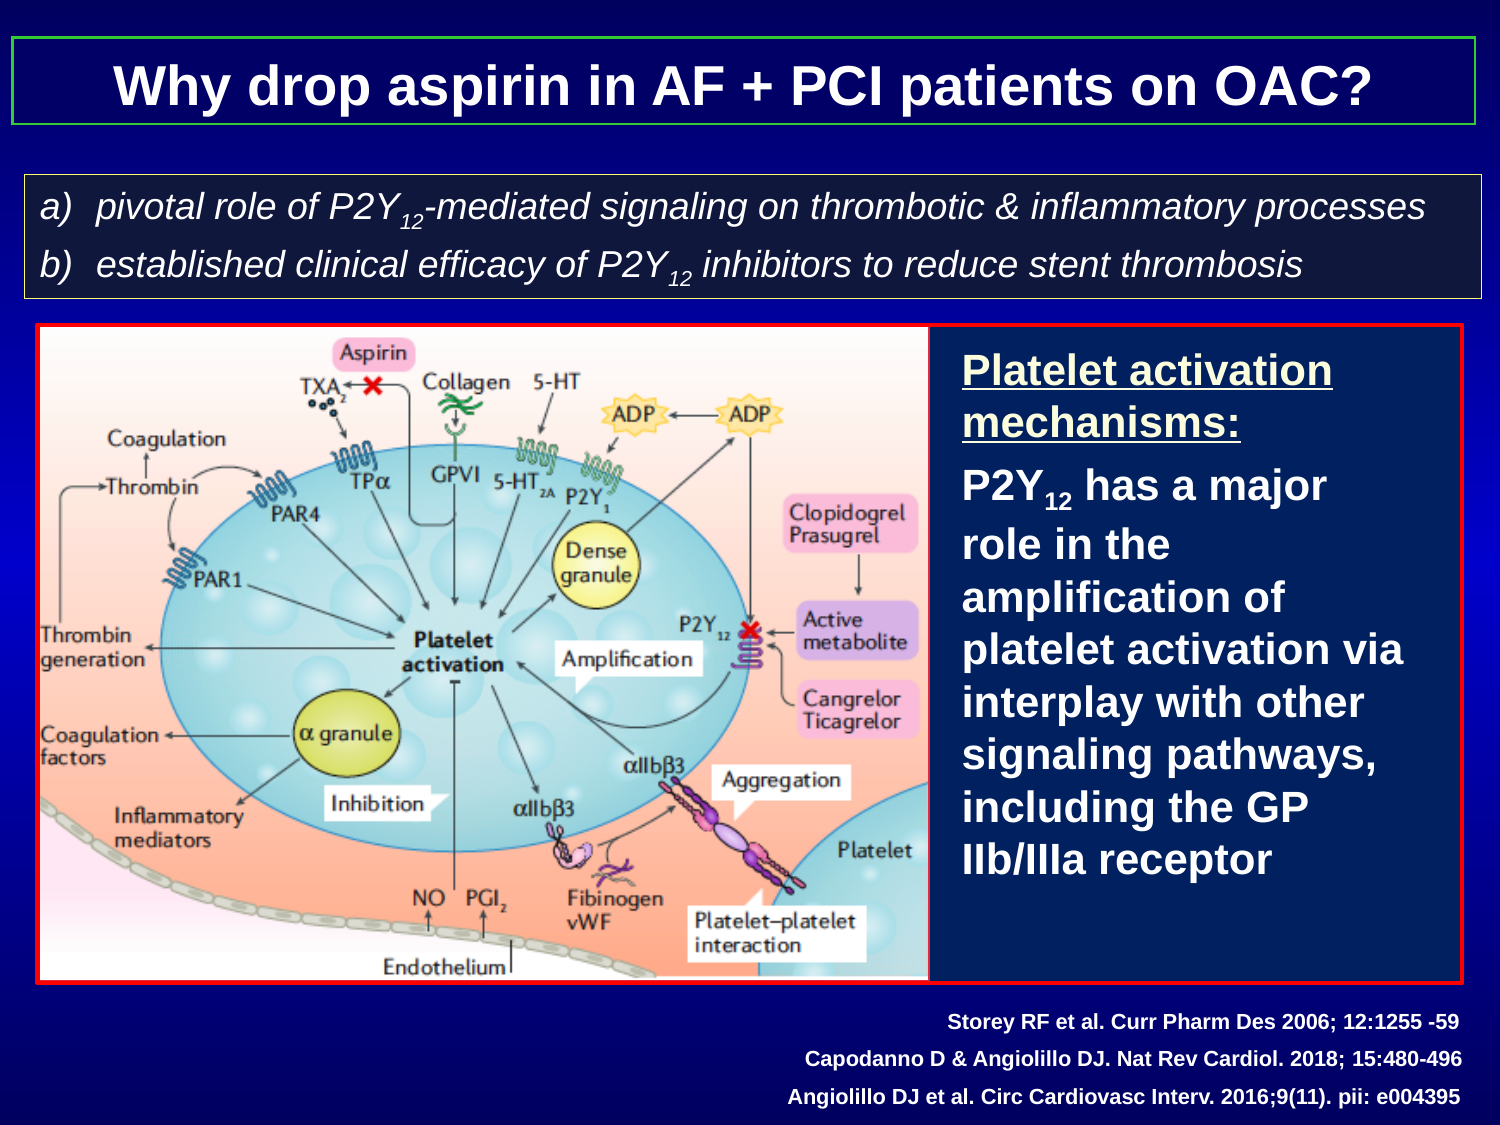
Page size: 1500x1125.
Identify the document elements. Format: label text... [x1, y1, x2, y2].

text_box Capodanno D & Angiolillo DJ. Nat Rev Cardiol. 2018; 15:480-496 [776, 1037, 1478, 1074]
text_box [925, 323, 1464, 985]
text_box Storey RF et al. Curr Pharm Des 2006; 12:1255 -59 [921, 999, 1475, 1037]
picture [37, 324, 929, 981]
list Angiolillo DJ et al. Circ Cardiovasc Interv. 2016;9(11). pii: e004395 [752, 1074, 1496, 1125]
title Why drop aspirin in AF + PCI patients on OAC? [11, 36, 1476, 125]
text_box pivotal role of P2Y12-mediated signaling on thrombotic & inflammatory processes established clinical efficacy of P2Y12 inhibitors to reduce stent thrombosis [24, 174, 1482, 299]
